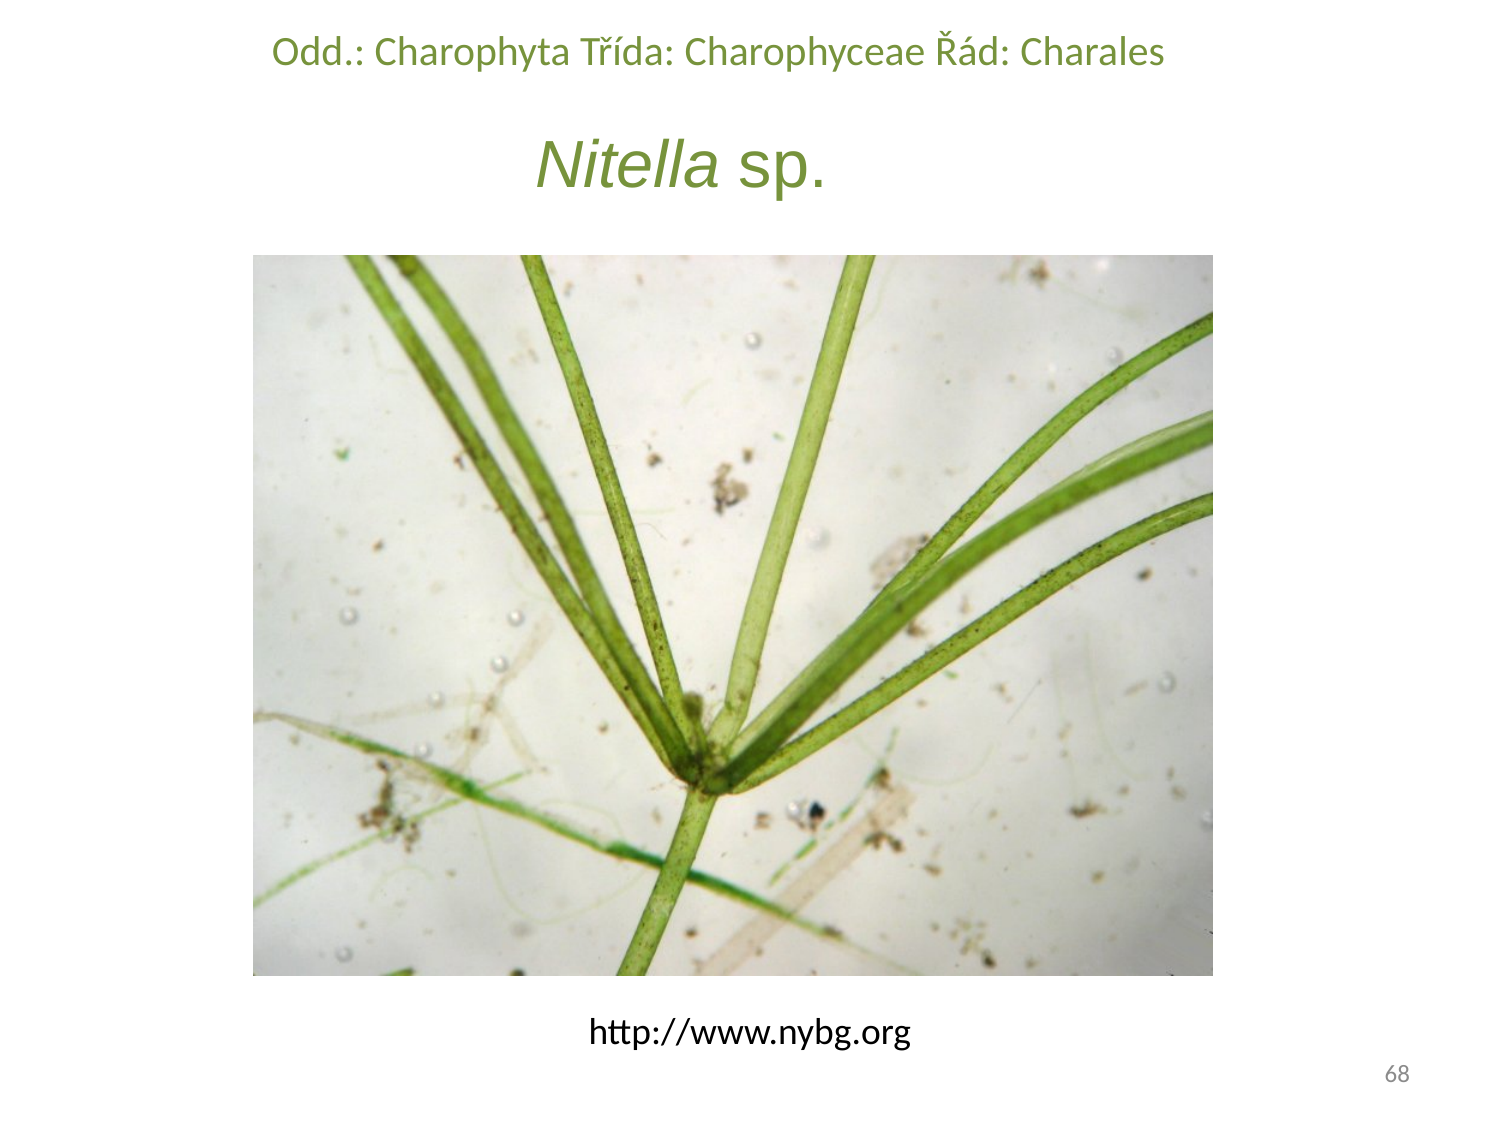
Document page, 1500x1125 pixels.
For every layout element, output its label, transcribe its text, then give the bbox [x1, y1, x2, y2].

text_box http://www.nybg.org [573, 999, 927, 1060]
text_box Odd.: Charophyta Třída: Charophyceae Řád: Charales [9, 13, 1428, 85]
text_box Nitella sp. [520, 113, 1135, 209]
picture [252, 255, 1213, 976]
slide_number 68 [1074, 1042, 1425, 1103]
